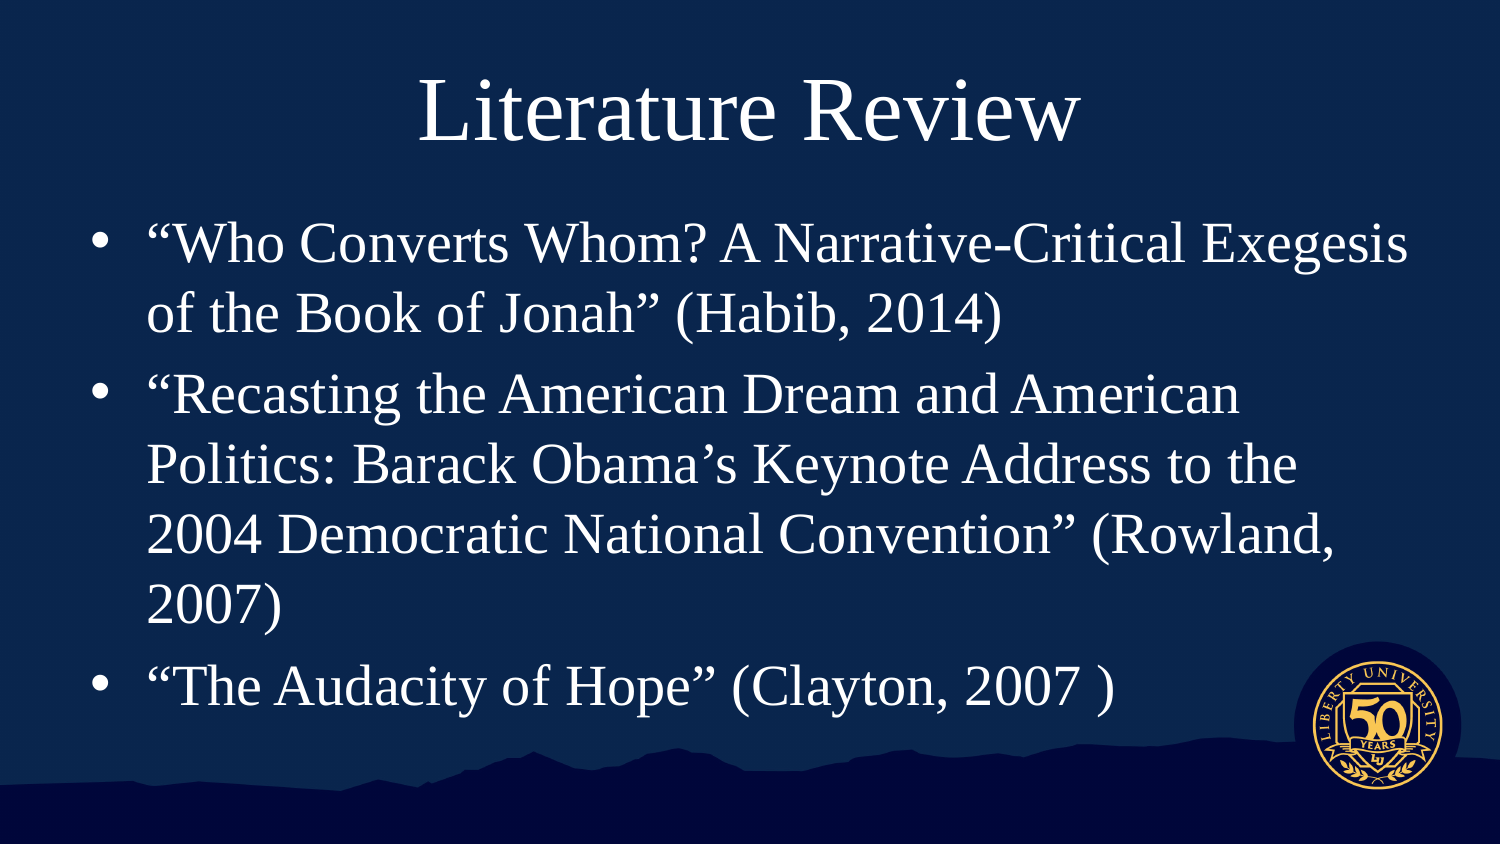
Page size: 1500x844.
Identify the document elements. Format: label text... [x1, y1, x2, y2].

title Literature Review [75, 33, 1425, 175]
list “Who Converts Whom? A Narrative-Critical Exegesis of the Book of Jonah” (Habib, 2014) “Recasting the American Dream and American Politics: Barack Obama’s Keynote Address to the 2004 Democratic National Convention” (Rowland, 2007) “The Audacity of Hope” (Clayton, 2007 ) [75, 196, 1425, 754]
picture [0, 0, 1500, 844]
